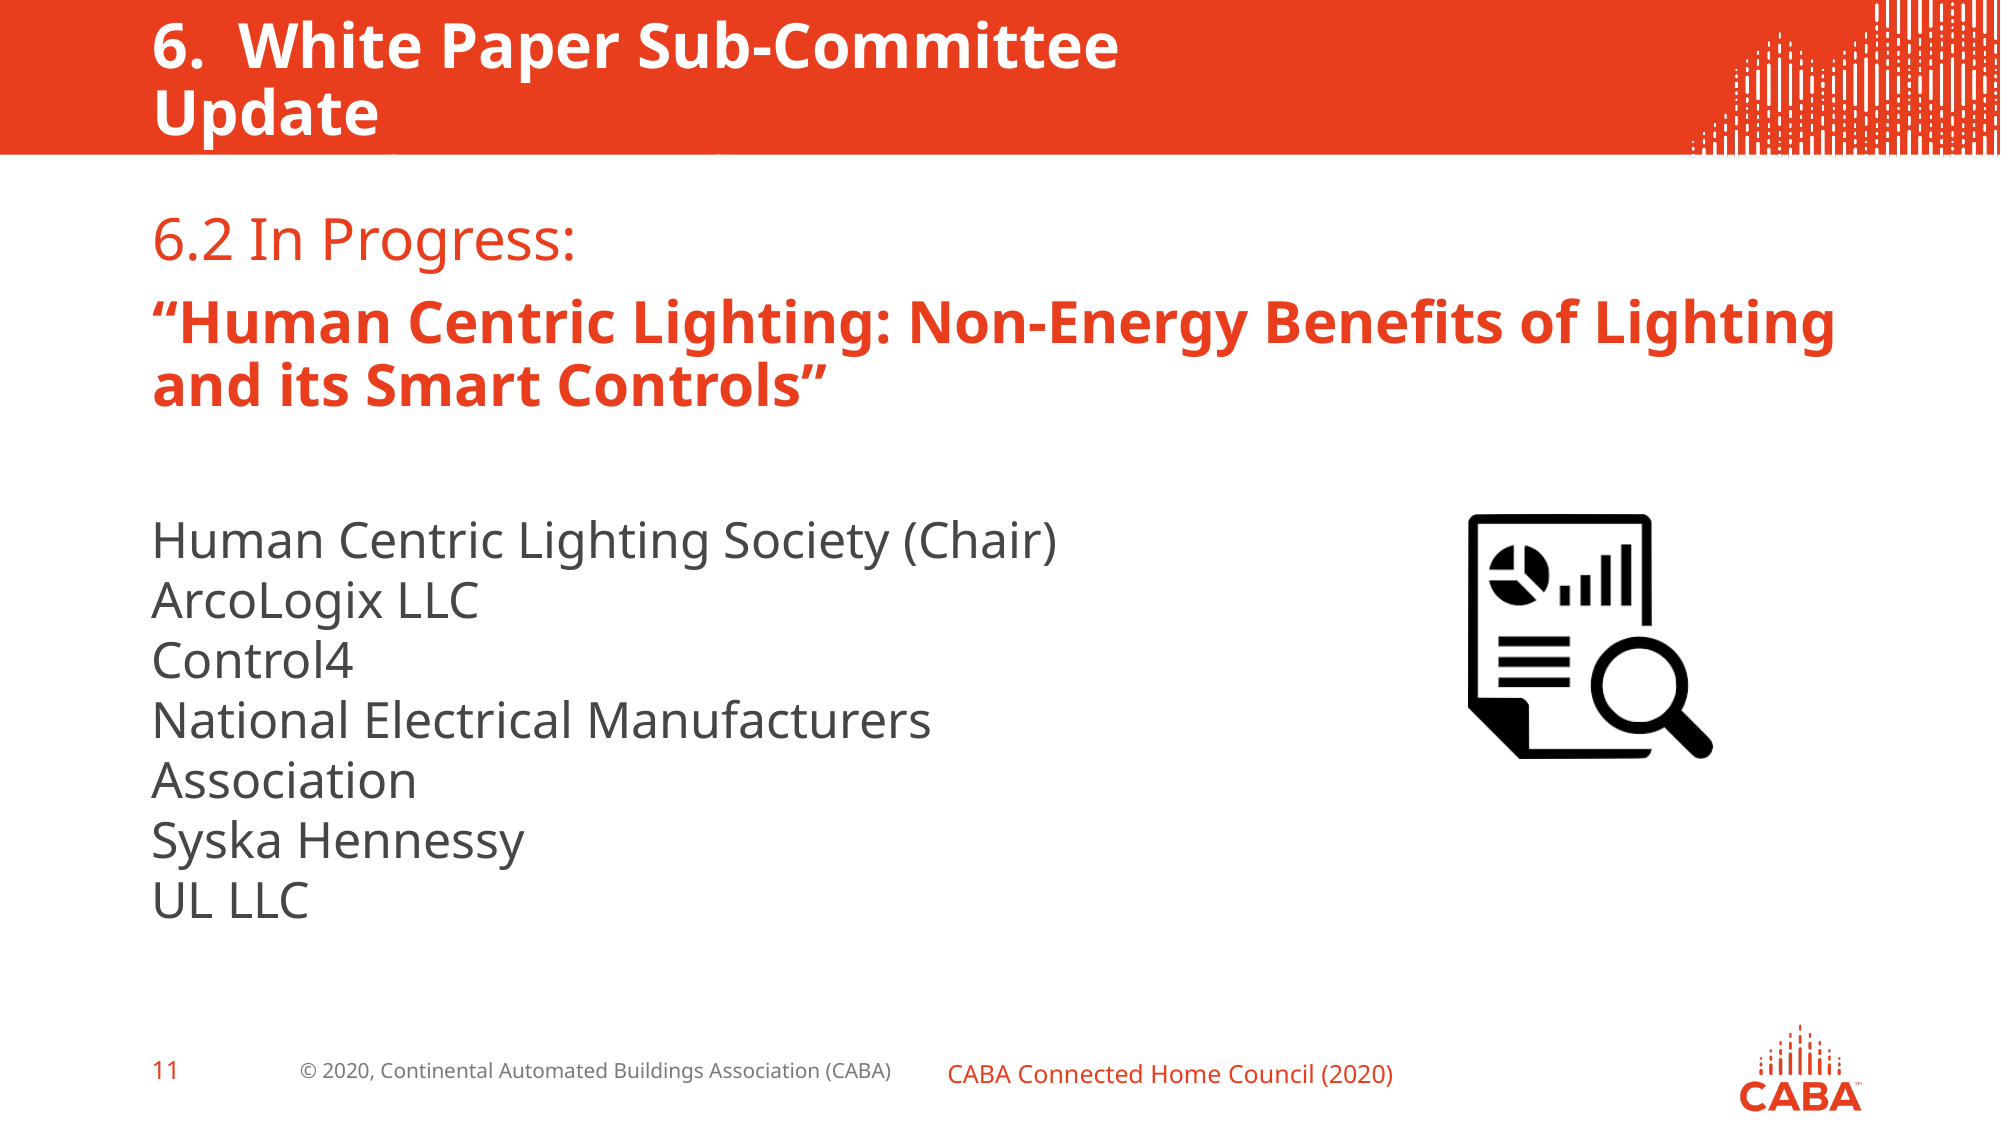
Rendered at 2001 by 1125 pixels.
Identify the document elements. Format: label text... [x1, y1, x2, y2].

text_box Human Centric Lighting Society (Chair) ArcoLogix LLC Control4 National Electrical Manufacturers Association Syska Hennessy UL LLC [136, 501, 1137, 937]
picture [1468, 514, 1713, 759]
slide_number 11 [136, 1042, 239, 1101]
title 6. White Paper Sub-Committee Update Ken Wacks (Ken Wacks Associates) [137, 6, 1265, 81]
list 6.2 In Progress: “Human Centric Lighting: Non-Energy Benefits of Lighting and its Smart Controls” [137, 202, 1974, 759]
